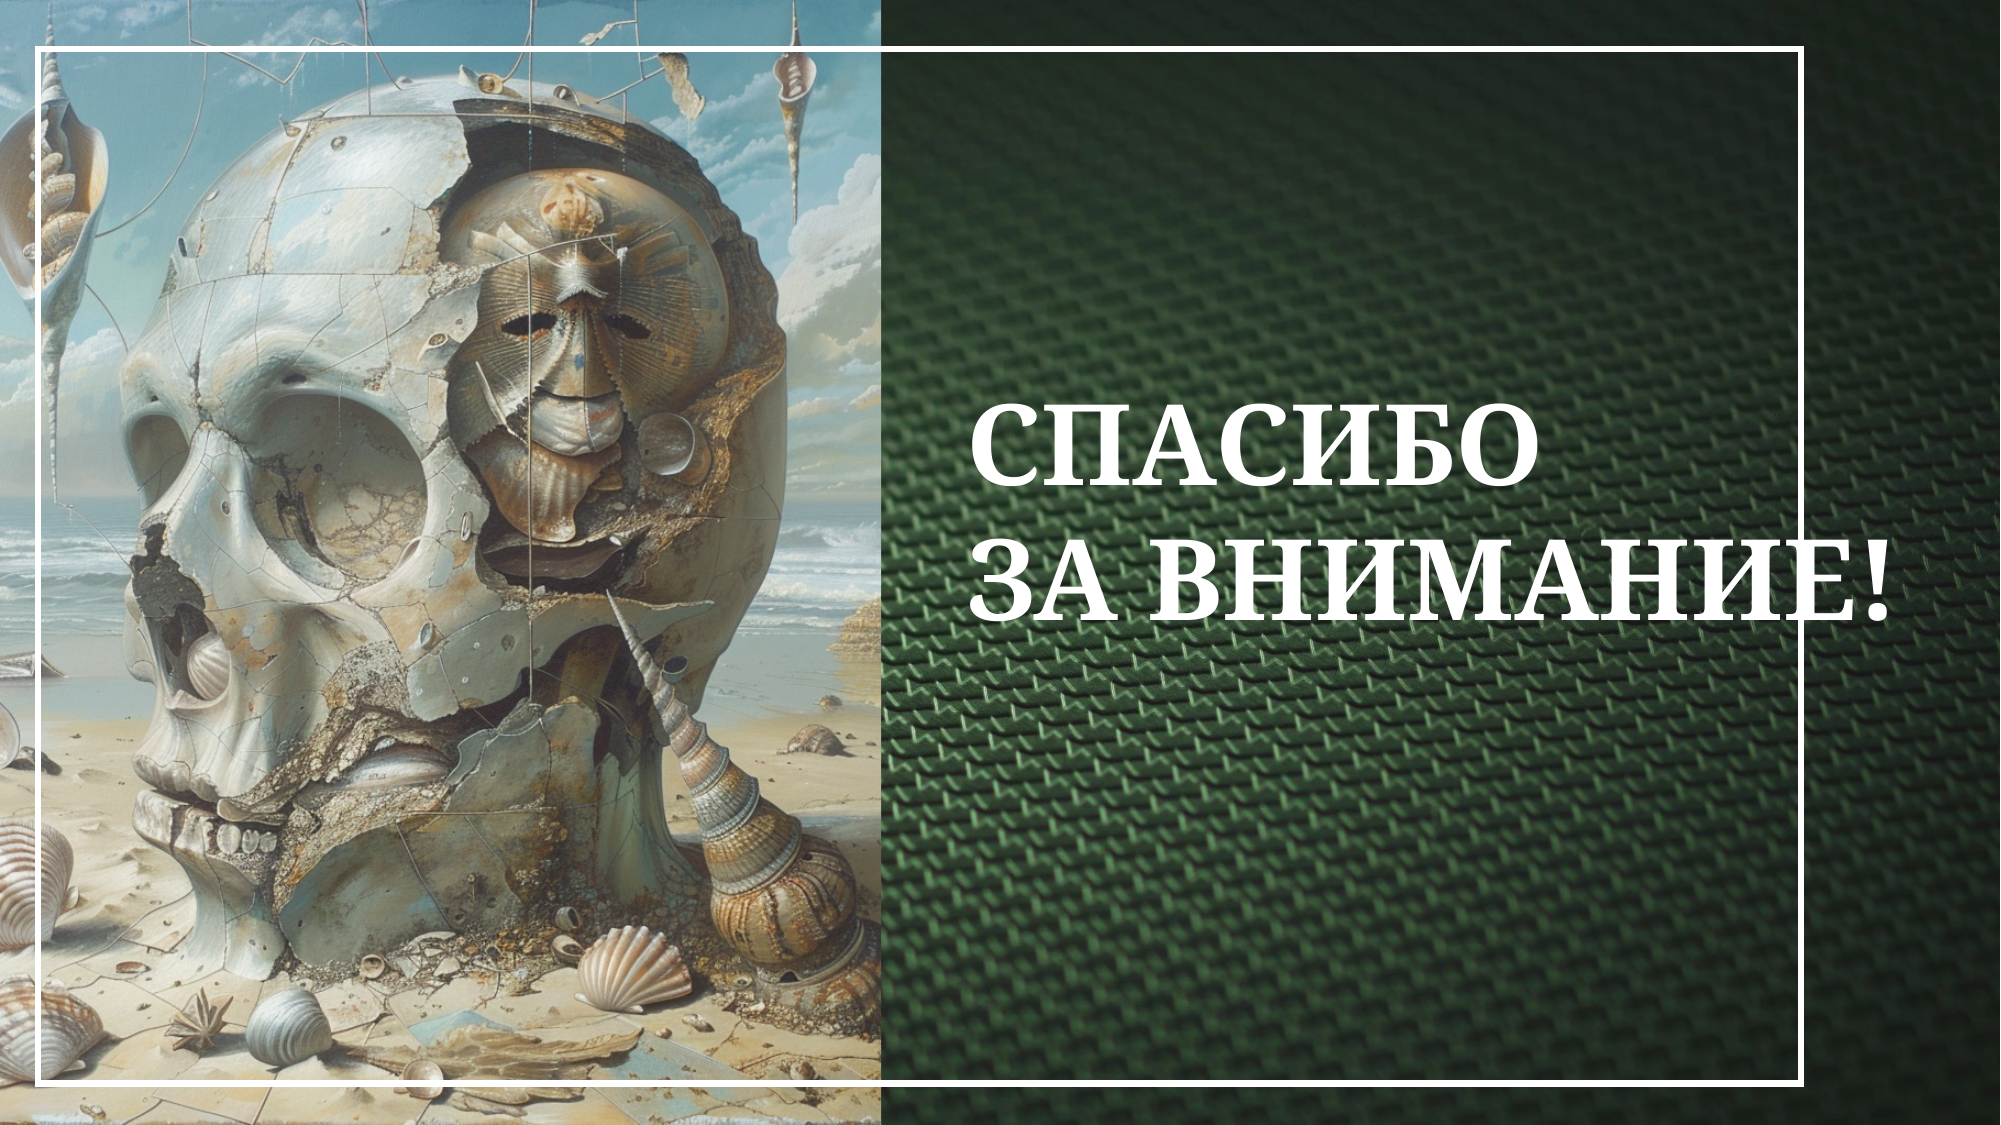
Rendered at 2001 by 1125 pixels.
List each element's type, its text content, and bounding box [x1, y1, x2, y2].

text_box [882, 48, 1802, 1084]
picture [0, 0, 882, 1125]
text_box СПАСИБО ЗА ВНИМАНИЕ! [951, 365, 1916, 651]
